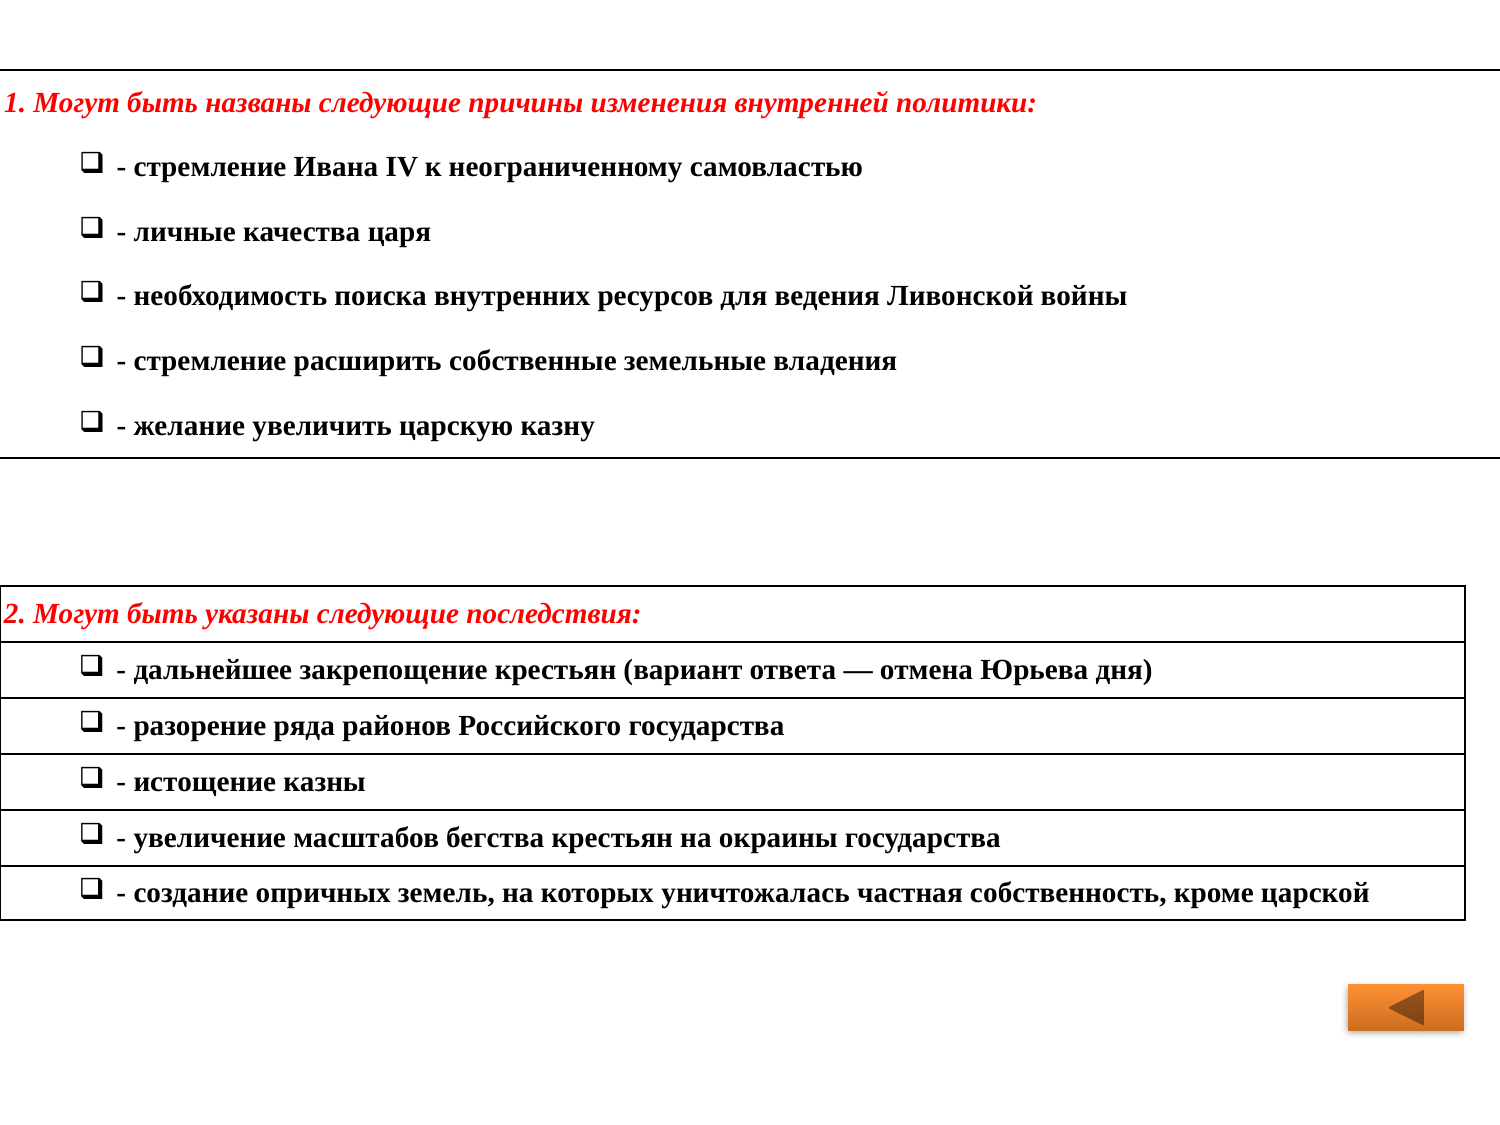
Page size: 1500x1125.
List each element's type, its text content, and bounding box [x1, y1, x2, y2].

table_cell - личные качества царя [0, 199, 1500, 264]
table_header 1. Могут быть названы следующие причины изменения внутренней политики: [0, 71, 1500, 135]
table_cell - необходимость поиска внутренних ресурсов для ведения Ливонской войны [0, 264, 1500, 329]
table_cell - истощение казны [1, 755, 1464, 809]
table_cell - разорение ряда районов Российского государства [1, 699, 1464, 753]
table_header 2. Могут быть указаны следующие последствия: [1, 587, 1464, 641]
text_box [1347, 984, 1465, 1032]
table_cell - стремление Ивана IV к неограниченному самовластью [0, 135, 1500, 199]
table_cell - стремление расширить собственные земельные владения [0, 329, 1500, 393]
table_cell - создание опричных земель, на которых уничтожалась частная собственность, кроме царской [1, 867, 1464, 919]
table_cell - желание увеличить царскую казну [0, 393, 1500, 457]
table_cell - увеличение масштабов бегства крестьян на окраины государства [1, 811, 1464, 865]
table_cell - дальнейшее закрепощение крестьян (вариант ответа — отмена Юрьева дня) [1, 643, 1464, 697]
